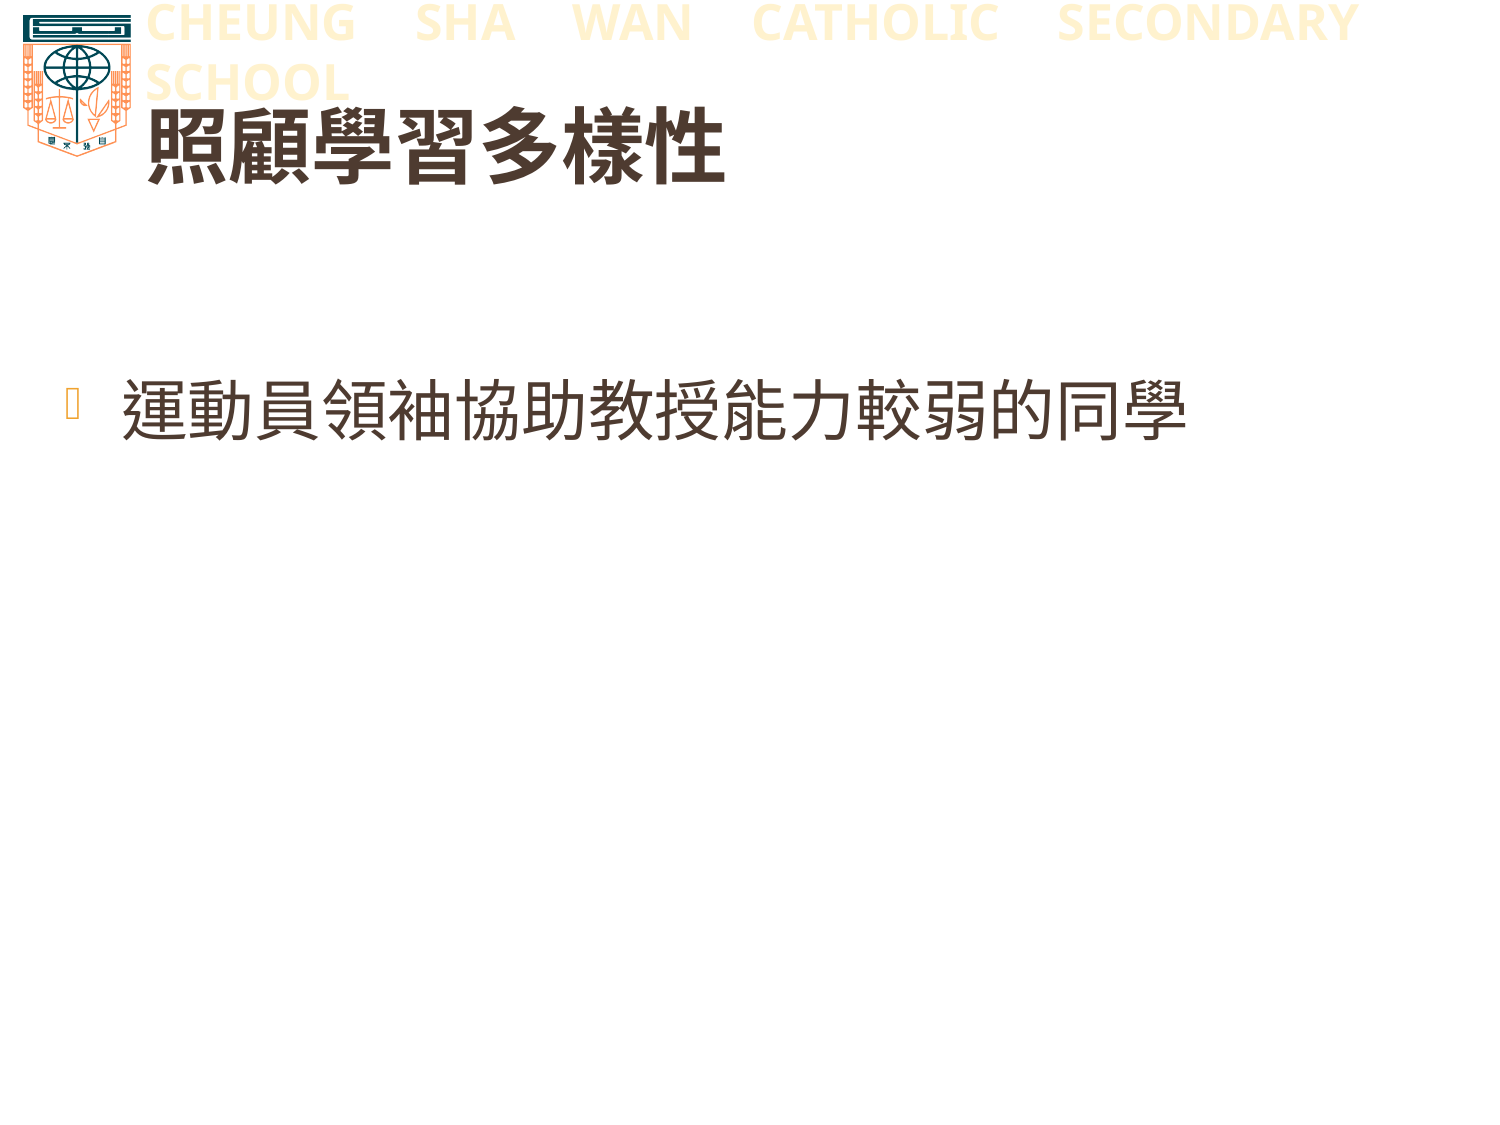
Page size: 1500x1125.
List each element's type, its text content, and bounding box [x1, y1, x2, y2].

picture [23, 15, 131, 157]
list 運動員領袖協助教授能力較弱的同學 [50, 361, 1475, 539]
title 照顧學習多樣性 [130, 75, 1475, 213]
